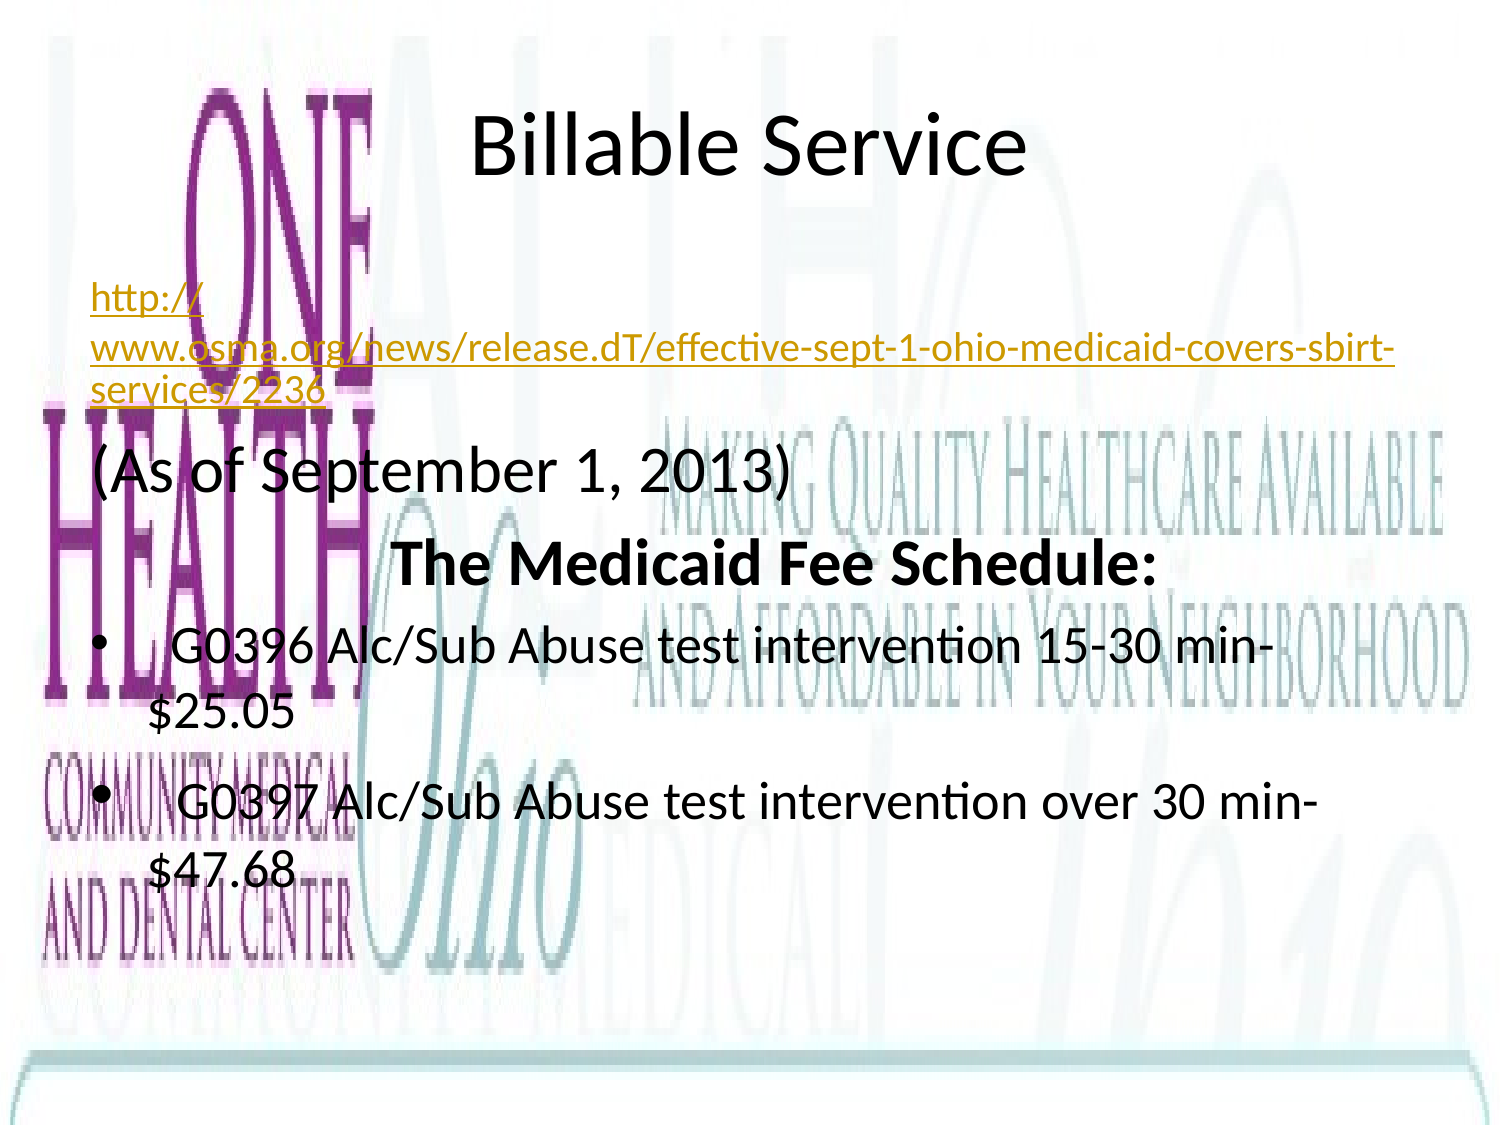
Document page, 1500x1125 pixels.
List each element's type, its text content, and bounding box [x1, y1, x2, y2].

title Billable Service [75, 45, 1425, 233]
list http://www.osma.org/news/release.dT/effective-sept-1-ohio-medicaid-covers-sbirt-services/2236 (As of September 1, 2013) The Medicaid Fee Schedule: G0396 Alc/Sub Abuse test intervention 15-30 min- $25.05 G0397 Alc/Sub Abuse test intervention over 30 min- $47.68 [75, 262, 1425, 1005]
picture [0, 0, 1500, 1125]
